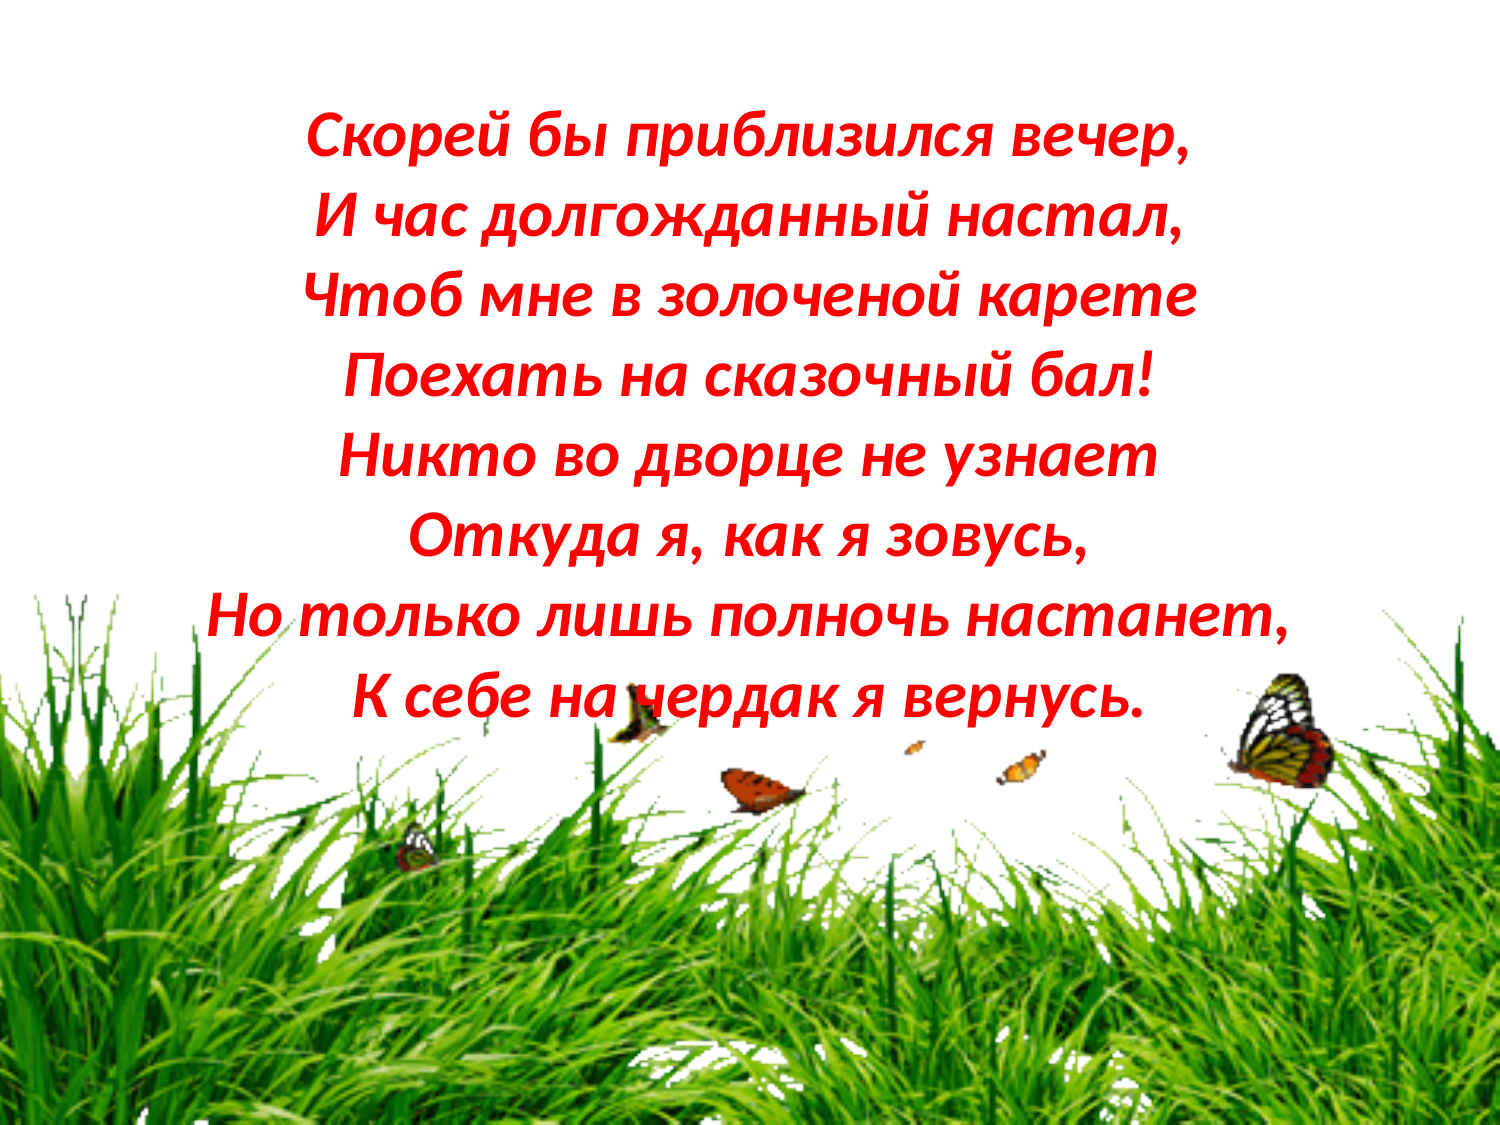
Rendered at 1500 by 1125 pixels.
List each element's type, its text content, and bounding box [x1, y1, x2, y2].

picture [0, 585, 1500, 1125]
title Скорей бы приблизился вечер, И час долгожданный настал, Чтоб мне в золоченой карете Поехать на сказочный бал! Никто во дворце не узнает Откуда я, как я зовусь, Но только лишь полночь настанет, К себе на чердак я вернусь. [75, 45, 1425, 584]
